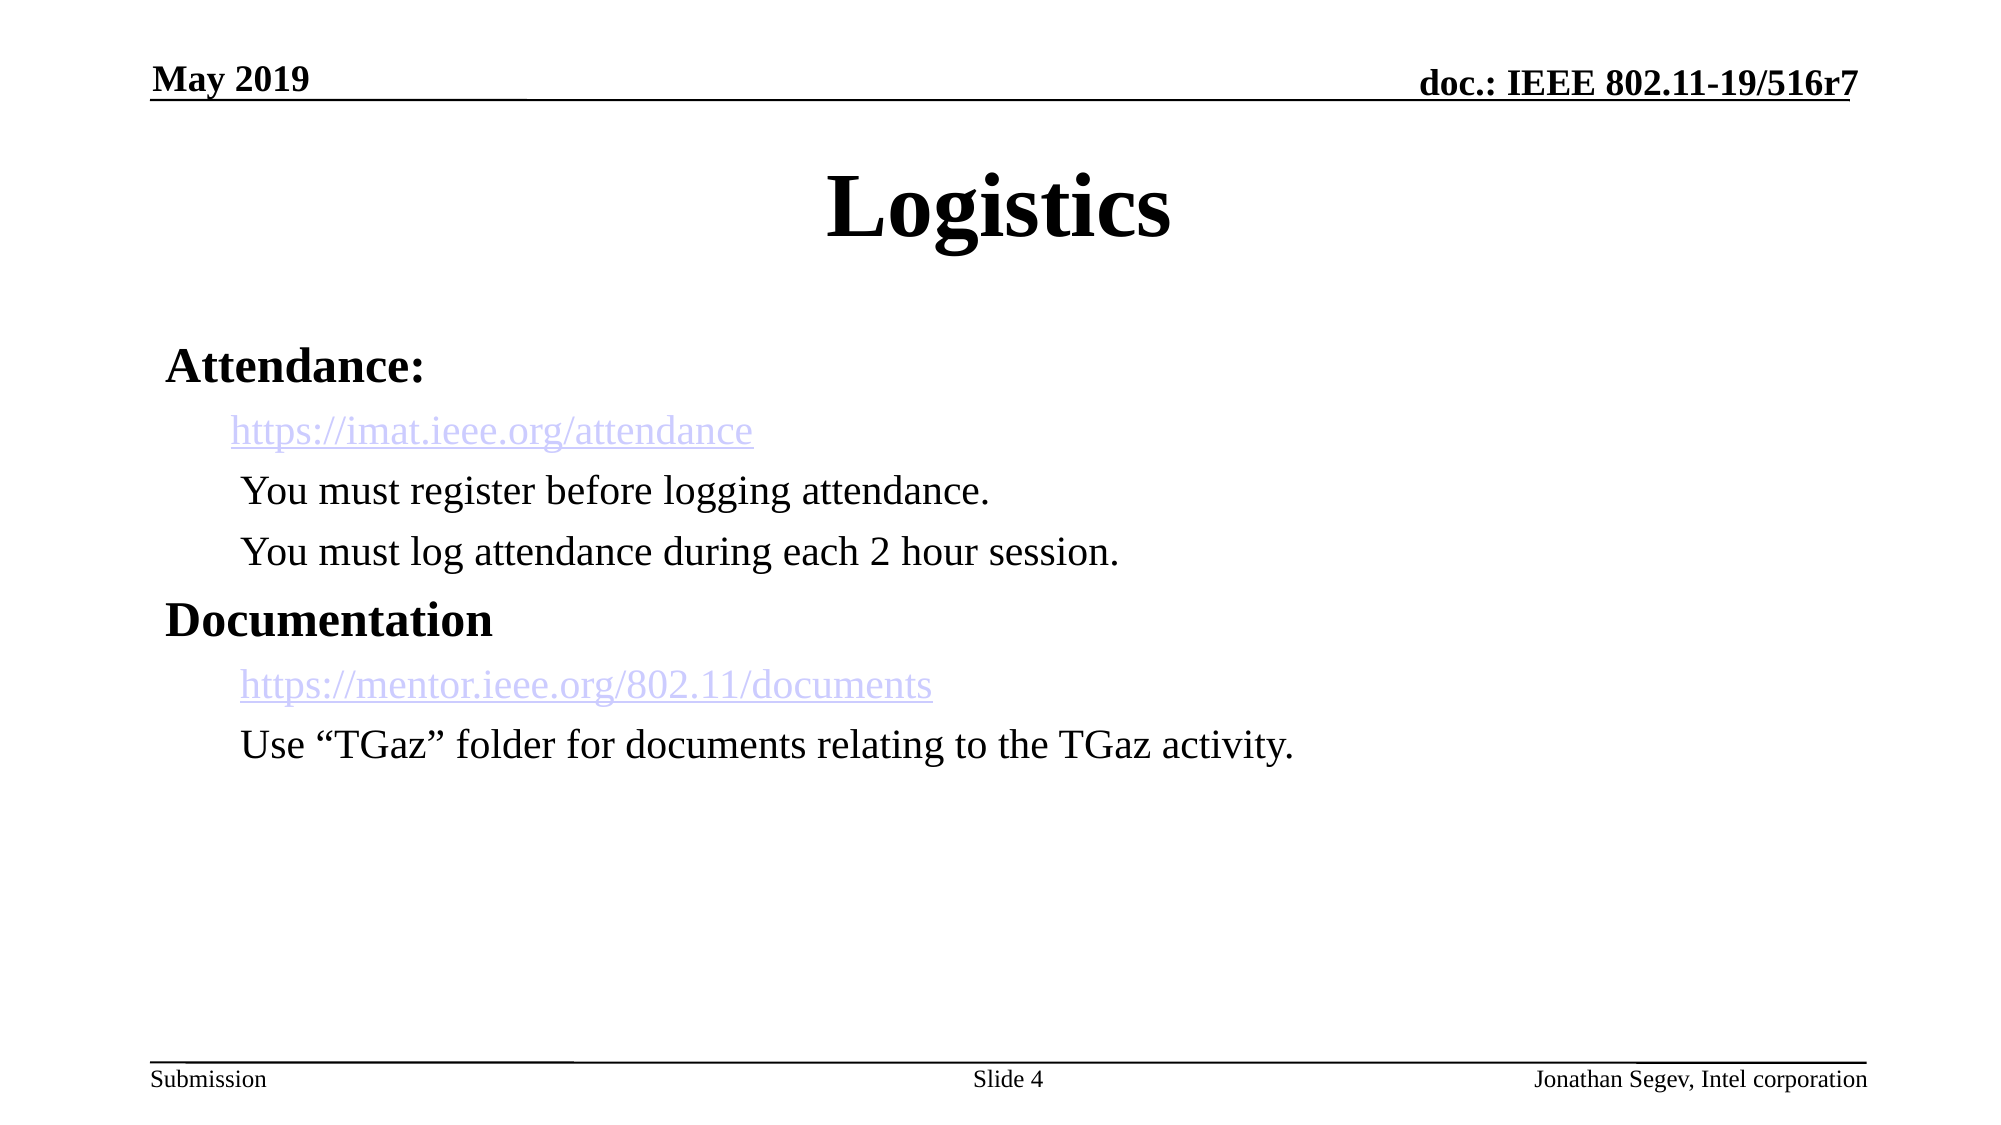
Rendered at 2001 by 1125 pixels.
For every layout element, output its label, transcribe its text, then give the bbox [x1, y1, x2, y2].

list Attendance: https://imat.ieee.org/attendance You must register before logging attendance. You must log attendance during each 2 hour session. Documentation https://mentor.ieee.org/802.11/documents Use “TGaz” folder for documents relating to the TGaz activity. [149, 324, 1850, 1000]
footer Jonathan Segev, Intel corporation [1171, 1061, 1869, 1093]
slide_number Slide 4 [950, 1061, 1067, 1123]
title Logistics [149, 112, 1850, 288]
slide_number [152, 54, 563, 100]
